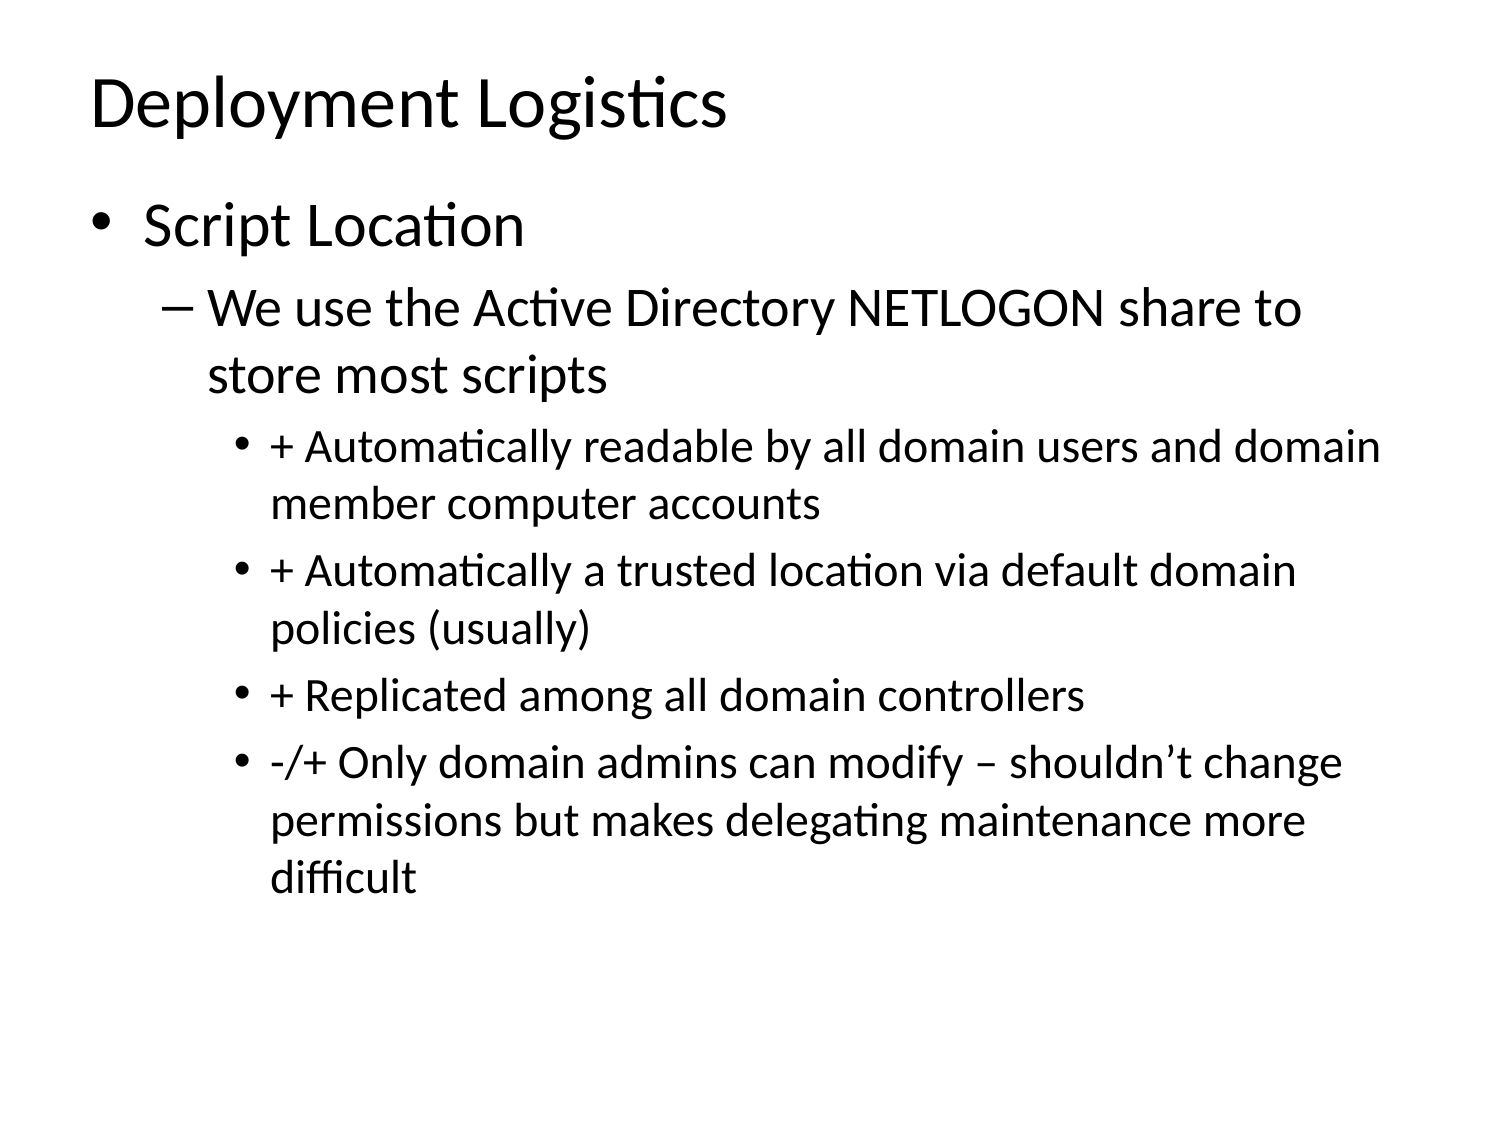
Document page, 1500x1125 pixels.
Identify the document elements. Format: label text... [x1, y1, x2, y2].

list Script Location We use the Active Directory NETLOGON share to store most scripts + Automatically readable by all domain users and domain member computer accounts + Automatically a trusted location via default domain policies (usually) + Replicated among all domain controllers -/+ Only domain admins can modify – shouldn’t change permissions but makes delegating maintenance more difficult [75, 174, 1425, 918]
title Deployment Logistics [75, 45, 1425, 150]
